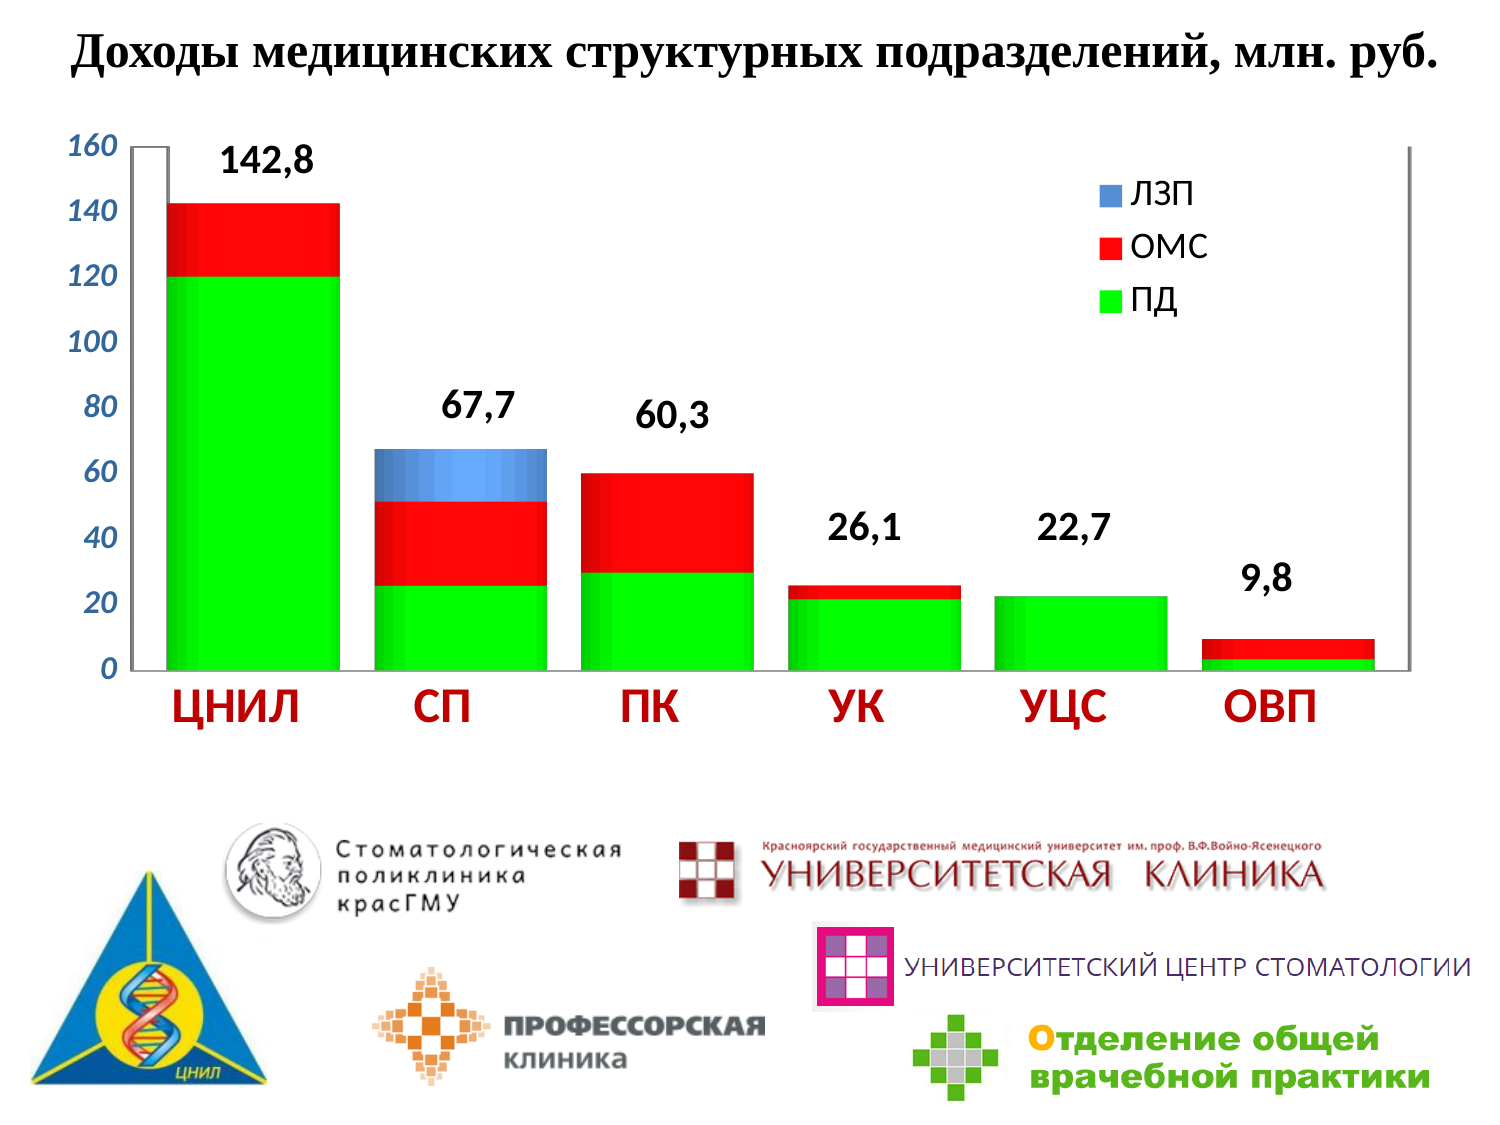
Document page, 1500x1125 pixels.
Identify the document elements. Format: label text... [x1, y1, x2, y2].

chart [35, 113, 1454, 781]
picture [372, 966, 766, 1087]
picture [678, 832, 1329, 908]
picture [811, 921, 1475, 1103]
picture [30, 807, 630, 1087]
title Доходы медицинских структурных подразделений, млн. руб. [26, 0, 1483, 95]
